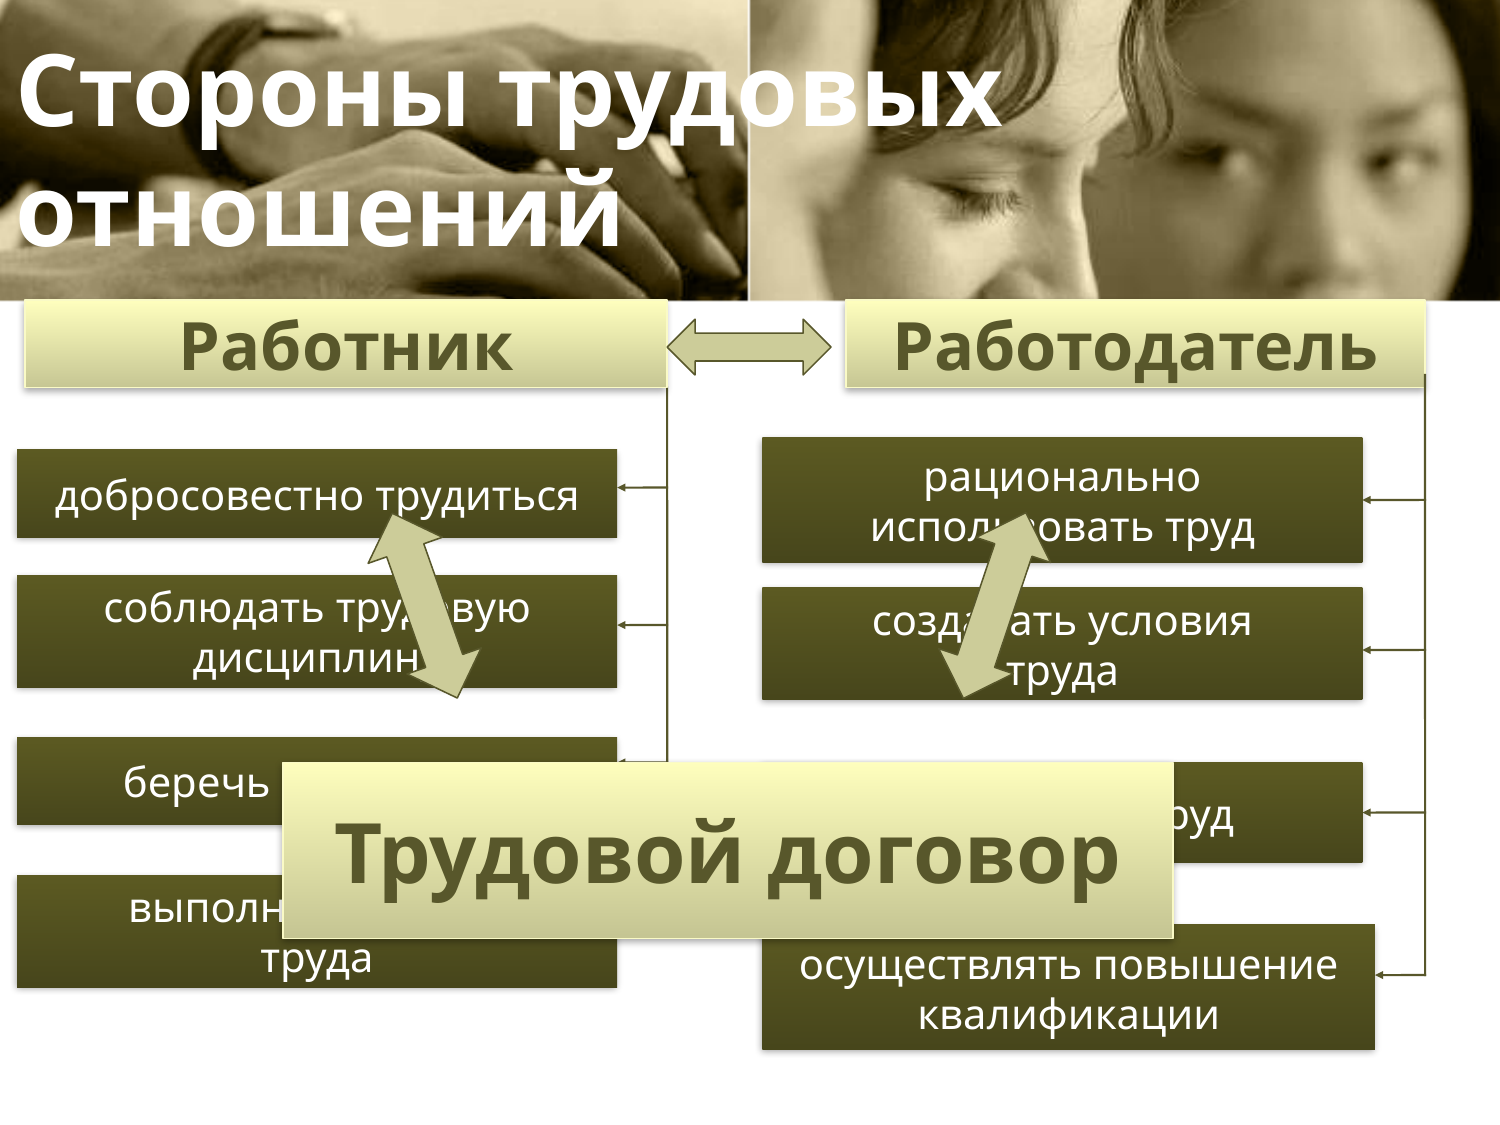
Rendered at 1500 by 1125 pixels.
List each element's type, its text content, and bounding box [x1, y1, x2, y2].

text_box Трудовой договор [282, 762, 1174, 939]
text_box выполнять нормы труда [17, 875, 618, 988]
text_box осуществлять повышение квалификации [762, 924, 1375, 1050]
text_box создавать условия труда [762, 587, 1363, 700]
text_box Работодатель [845, 299, 1426, 388]
text_box [1362, 495, 1426, 505]
text_box Работник [24, 299, 668, 388]
text_box [1374, 970, 1426, 980]
text_box [1362, 808, 1426, 817]
text_box [938, 512, 1051, 699]
text_box [617, 620, 668, 630]
text_box беречь имущество [17, 737, 618, 825]
text_box Стороны трудовых отношений [0, 39, 1363, 254]
text_box соблюдать трудовую дисциплину [436, 575, 618, 688]
text_box [617, 483, 668, 492]
text_box рационально использовать труд [762, 437, 1363, 563]
text_box соблюдать трудовую дисциплину [17, 575, 434, 688]
picture [0, 0, 1500, 1125]
text_box оплачивать труд [1175, 762, 1363, 863]
text_box [667, 319, 832, 375]
text_box [368, 513, 482, 699]
text_box [1362, 645, 1426, 655]
text_box добросовестно трудиться [17, 449, 618, 538]
